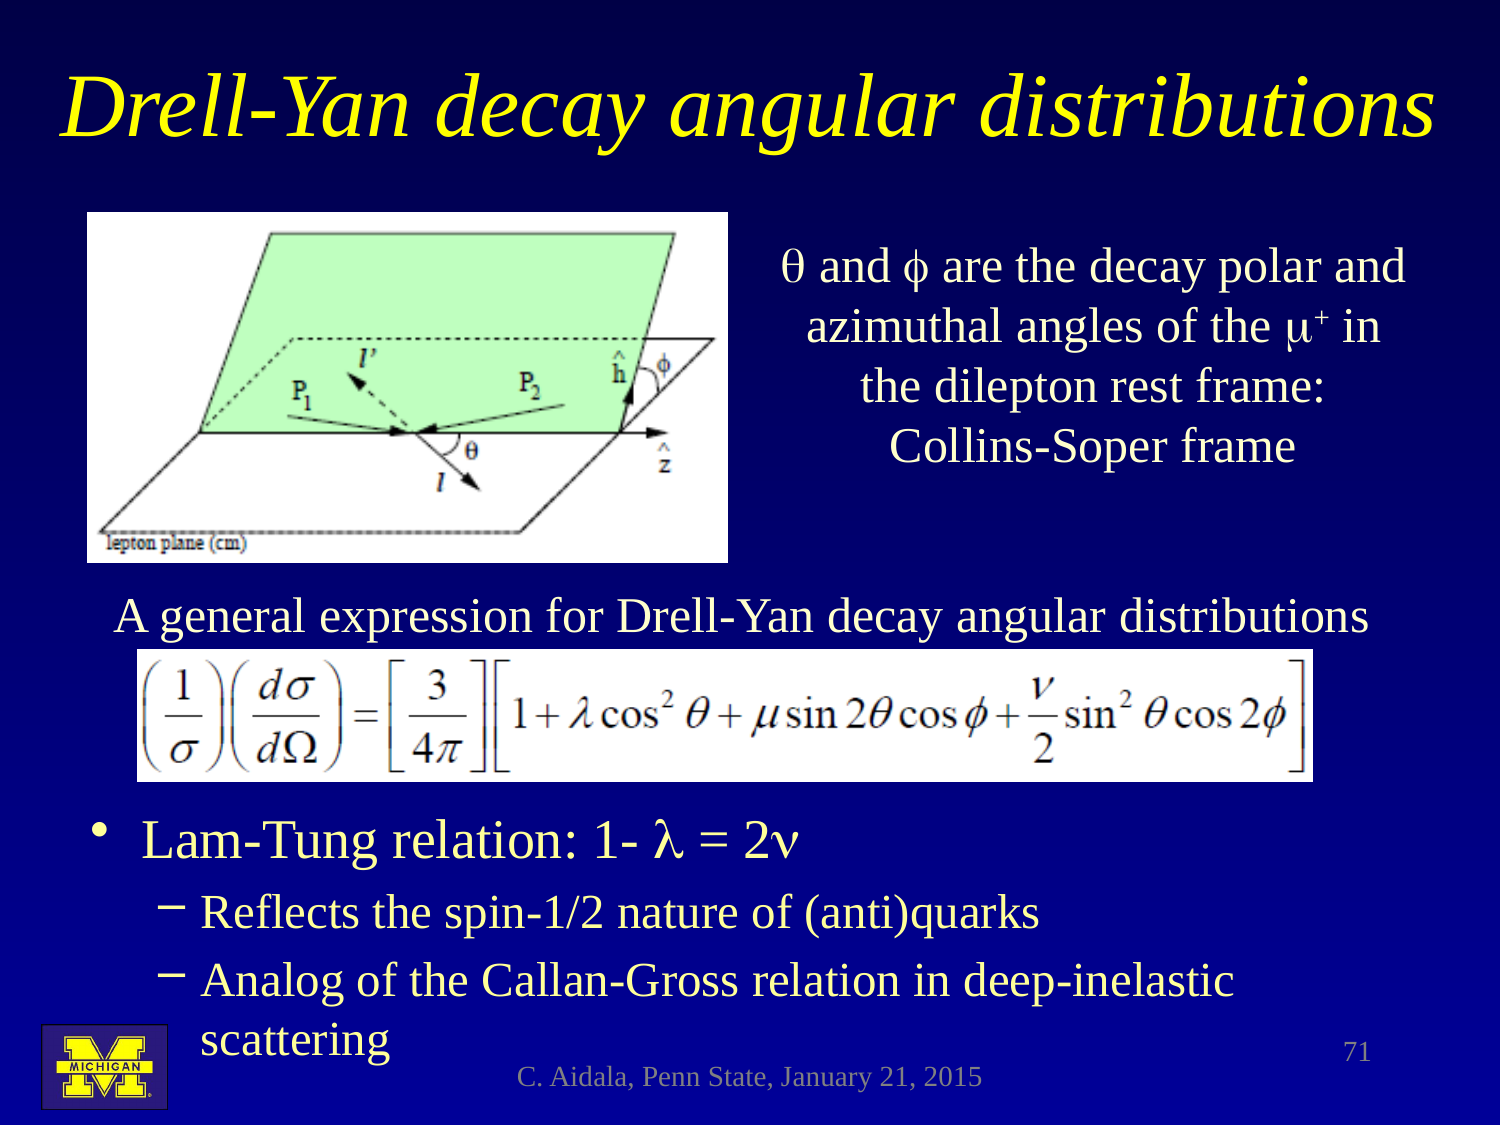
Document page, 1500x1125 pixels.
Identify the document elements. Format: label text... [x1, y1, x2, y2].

footer C. Aidala, Penn State, January 21, 2015 [437, 1049, 1063, 1103]
picture [87, 212, 728, 563]
title Drell-Yan decay angular distributions [37, 37, 1463, 163]
text_box q and f are the decay polar and azimuthal angles of the m+ in the dilepton rest frame: Collins-Soper frame [762, 224, 1425, 480]
slide_number 71 [1074, 1024, 1388, 1101]
picture [41, 1024, 168, 1110]
text_box A general expression for Drell-Yan decay angular distributions [98, 574, 1386, 650]
picture [137, 649, 1313, 782]
list Lam-Tung relation: 1- l = 2n Reflects the spin-1/2 nature of (anti)quarks Analog of the Callan-Gross relation in deep-inelastic scattering [74, 794, 1426, 1076]
